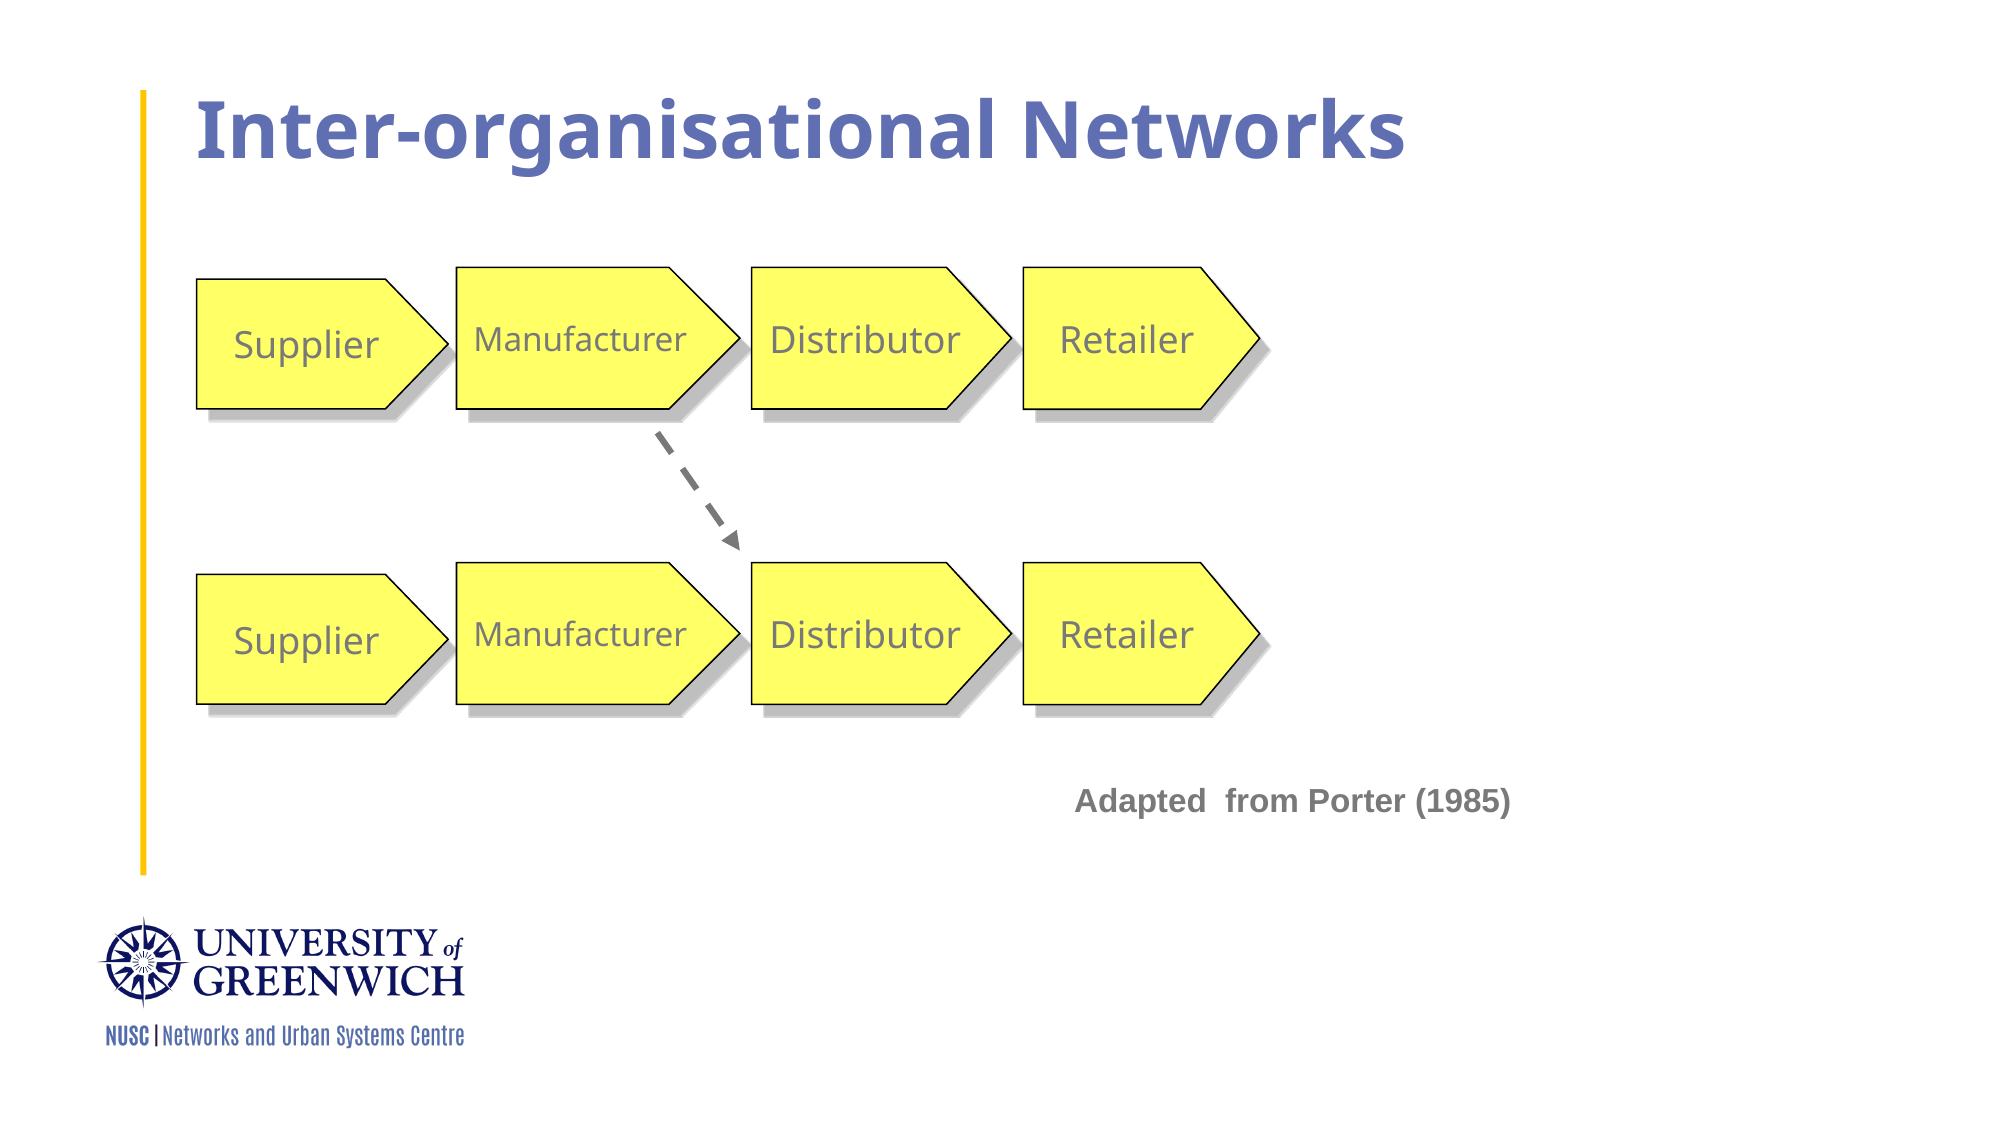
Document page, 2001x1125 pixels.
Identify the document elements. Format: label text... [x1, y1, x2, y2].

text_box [196, 562, 1260, 705]
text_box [196, 267, 1260, 410]
text_box [727, 536, 740, 551]
text_box Adapted from Porter (1985) [1059, 771, 1585, 827]
title Inter-organisational Networks [196, 90, 1851, 256]
